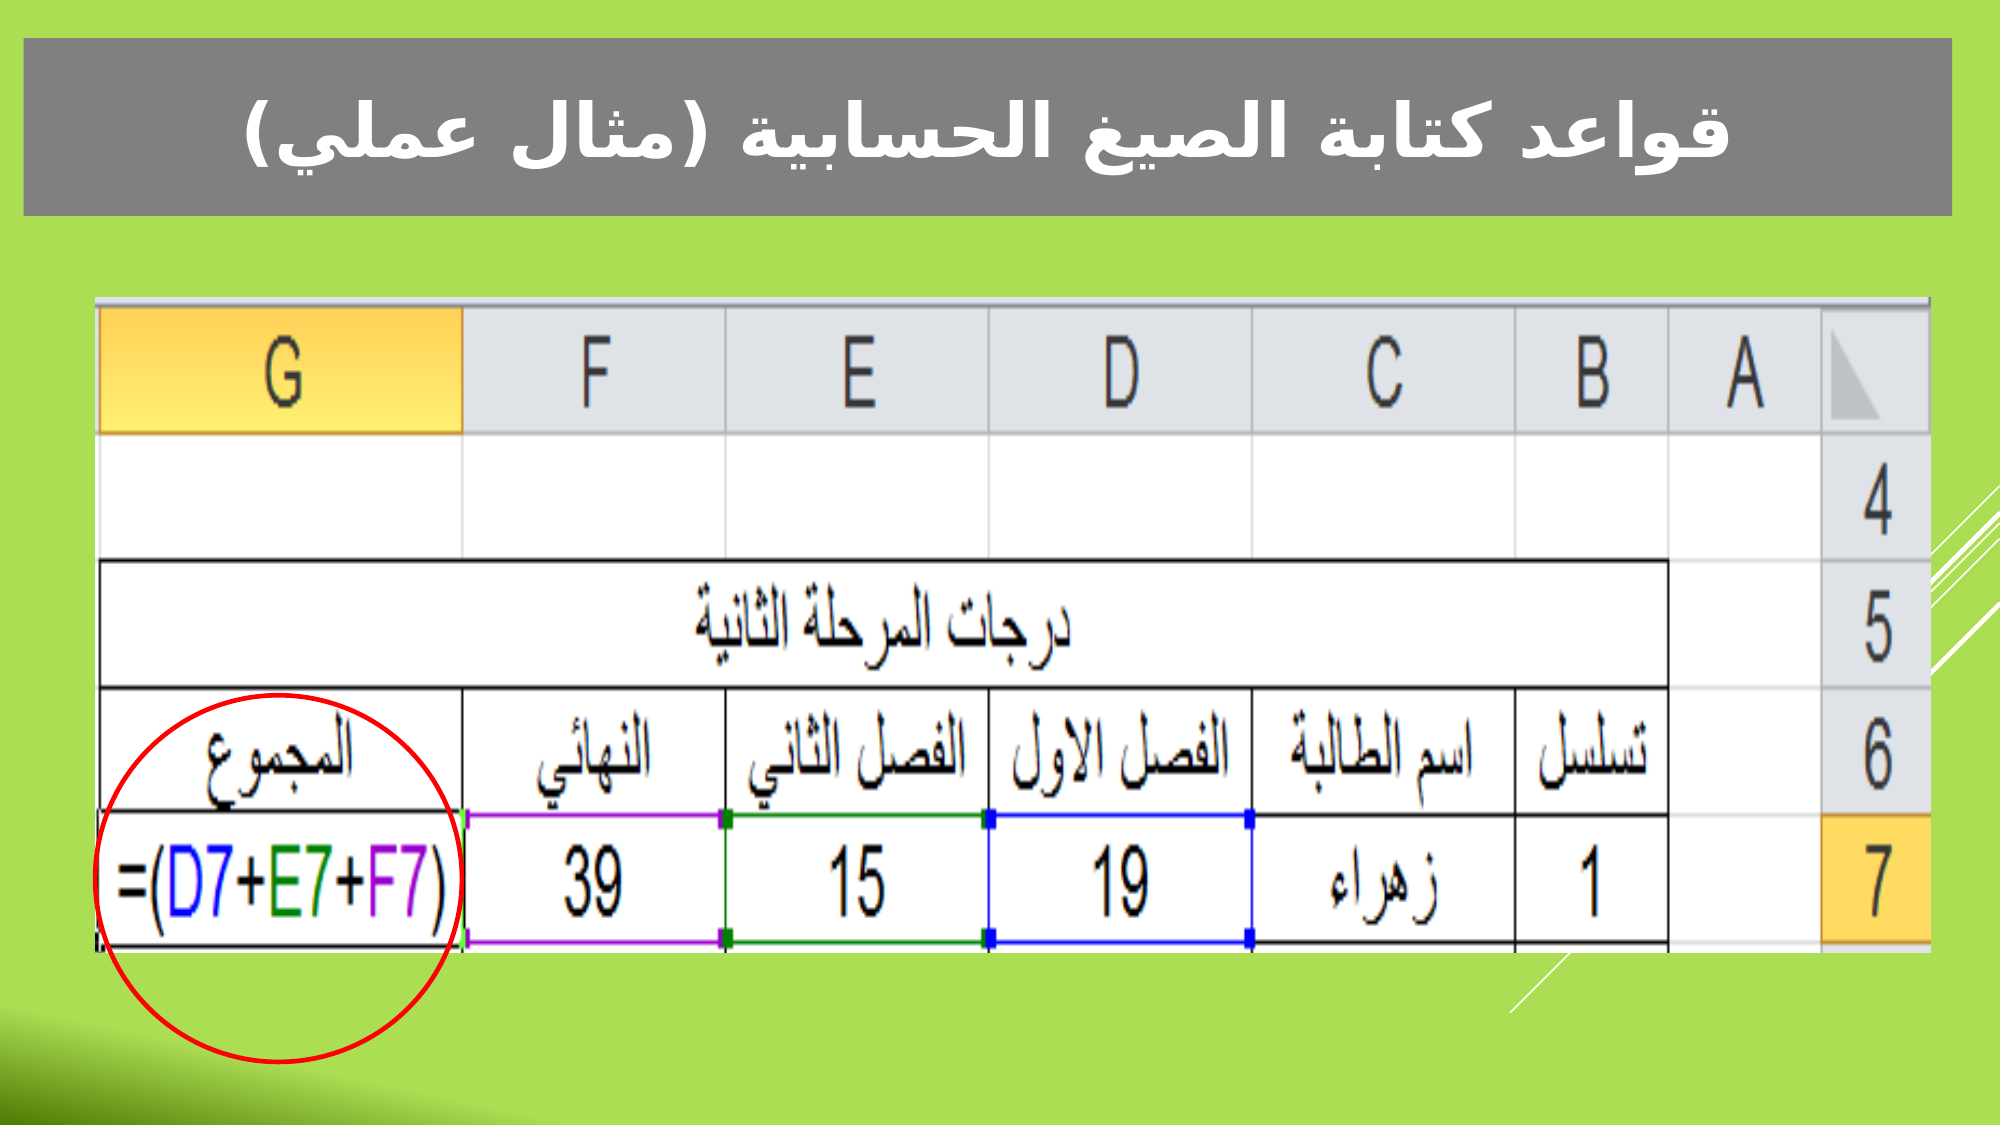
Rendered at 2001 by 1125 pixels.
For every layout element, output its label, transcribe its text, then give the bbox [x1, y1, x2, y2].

text_box [109, 953, 448, 1064]
text_box قواعد كتابة الصيغ الحسابية (مثال عملي) [23, 38, 1953, 216]
picture [94, 297, 1932, 953]
